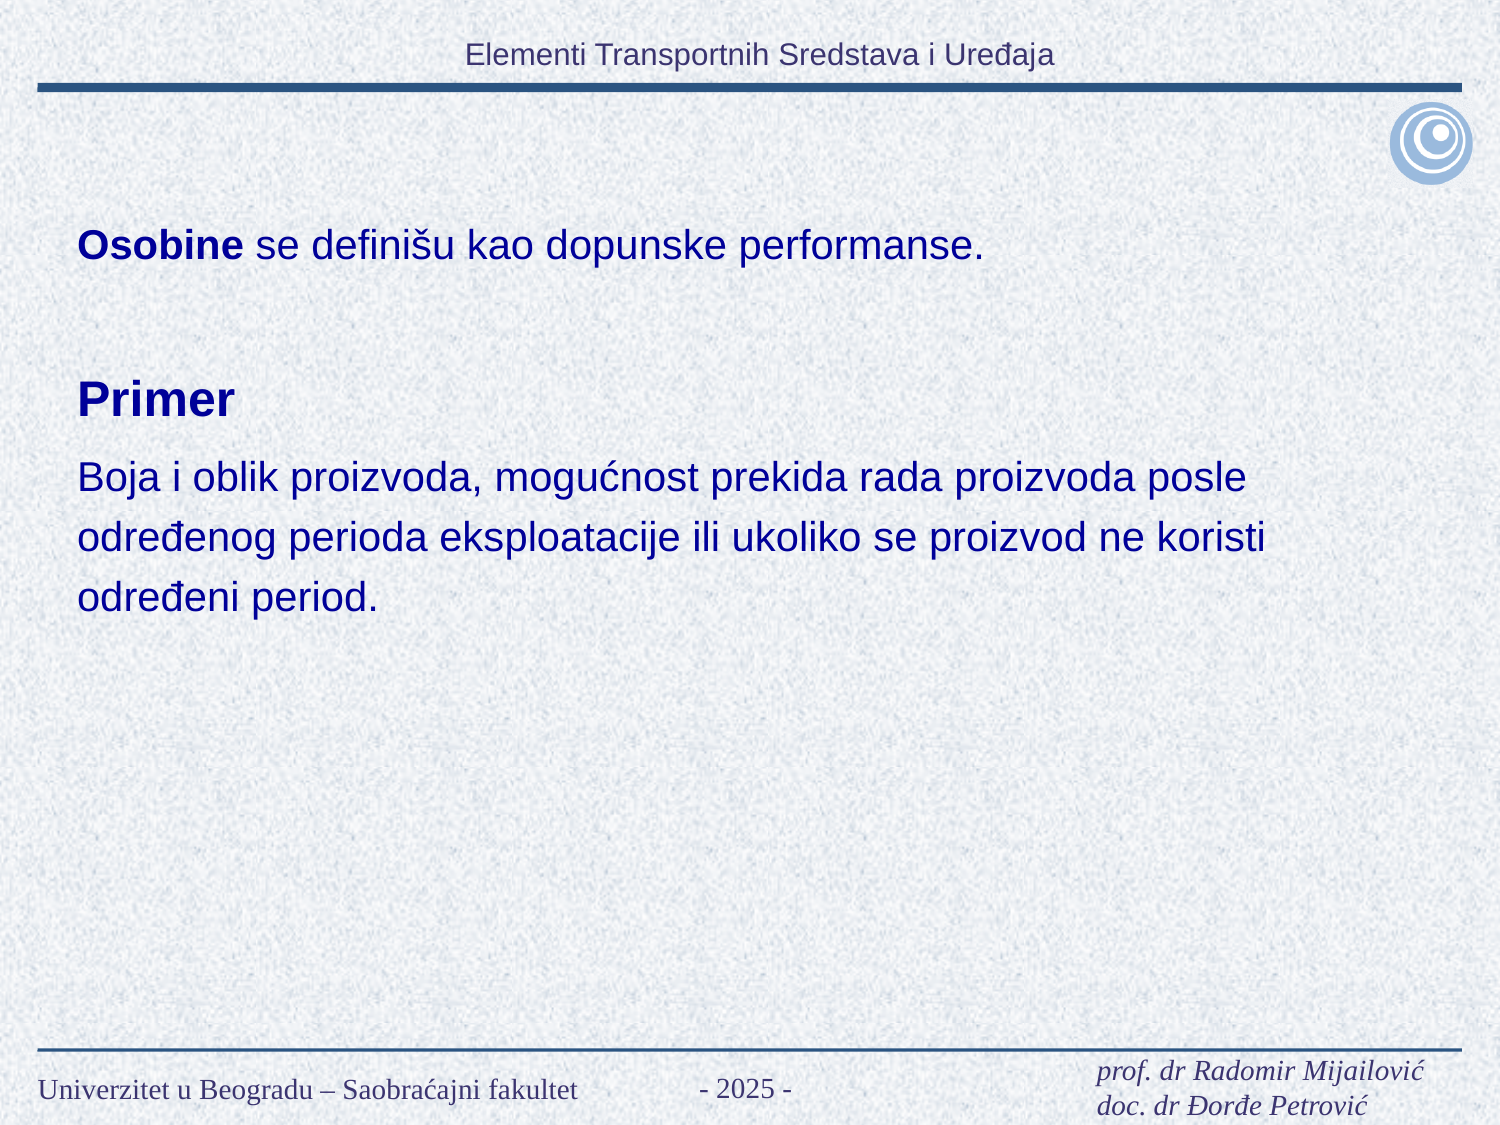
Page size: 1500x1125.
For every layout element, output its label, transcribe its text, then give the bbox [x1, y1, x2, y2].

text_box Osobine se definišu kao dopunske performanse. Primer Boja i oblik proizvoda, mogućnost prekida rada proizvoda posle određenog perioda eksploatacije ili ukoliko se proizvod ne koristi određeni period. [62, 200, 1425, 627]
picture [1387, 99, 1473, 188]
